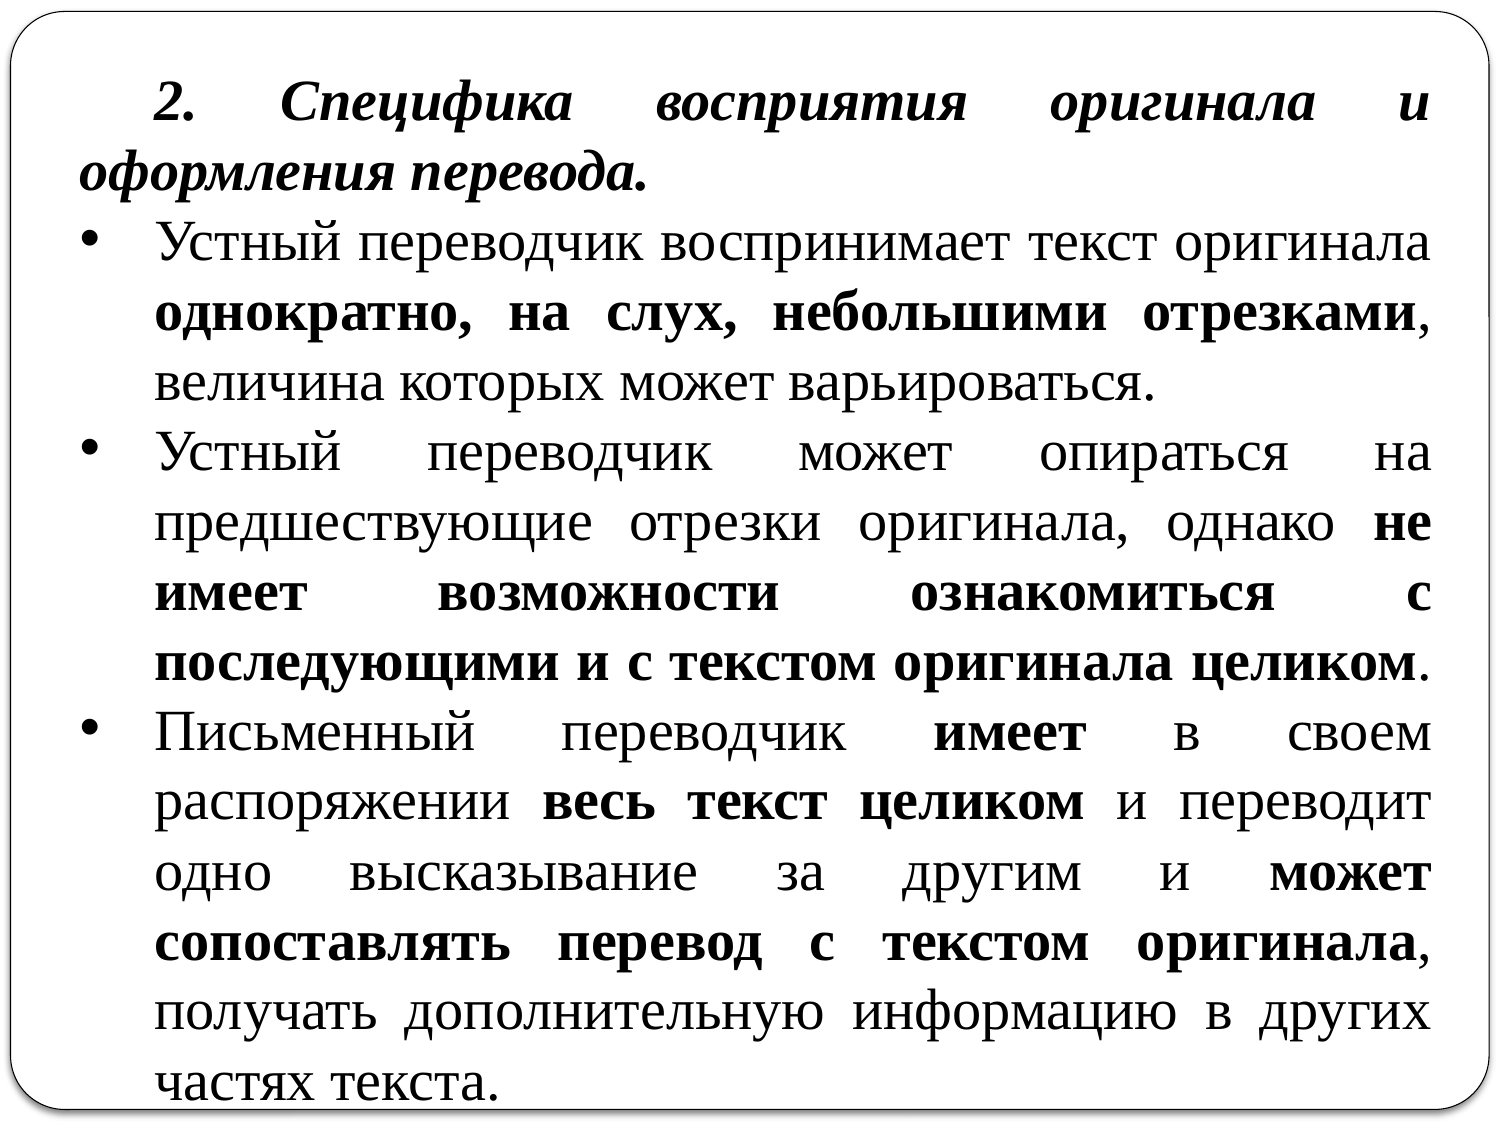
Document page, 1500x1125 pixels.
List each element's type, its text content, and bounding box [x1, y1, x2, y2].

text_box 2. Специфика восприятия оригинала и оформления перевода. Устный переводчик воспринимает текст оригинала однократно, на слух, небольшими отрезками, величина которых может варьироваться. Устный переводчик может опираться на предшествующие отрезки оригинала, однако не имеет возможности ознакомиться с последующими и с текстом оригинала целиком. Письменный переводчик имеет в своем распоряжении весь текст целиком и переводит одно высказывание за другим и может сопоставлять перевод с текстом оригинала, получать дополнительную информацию в других частях текста. [64, 54, 1447, 1119]
